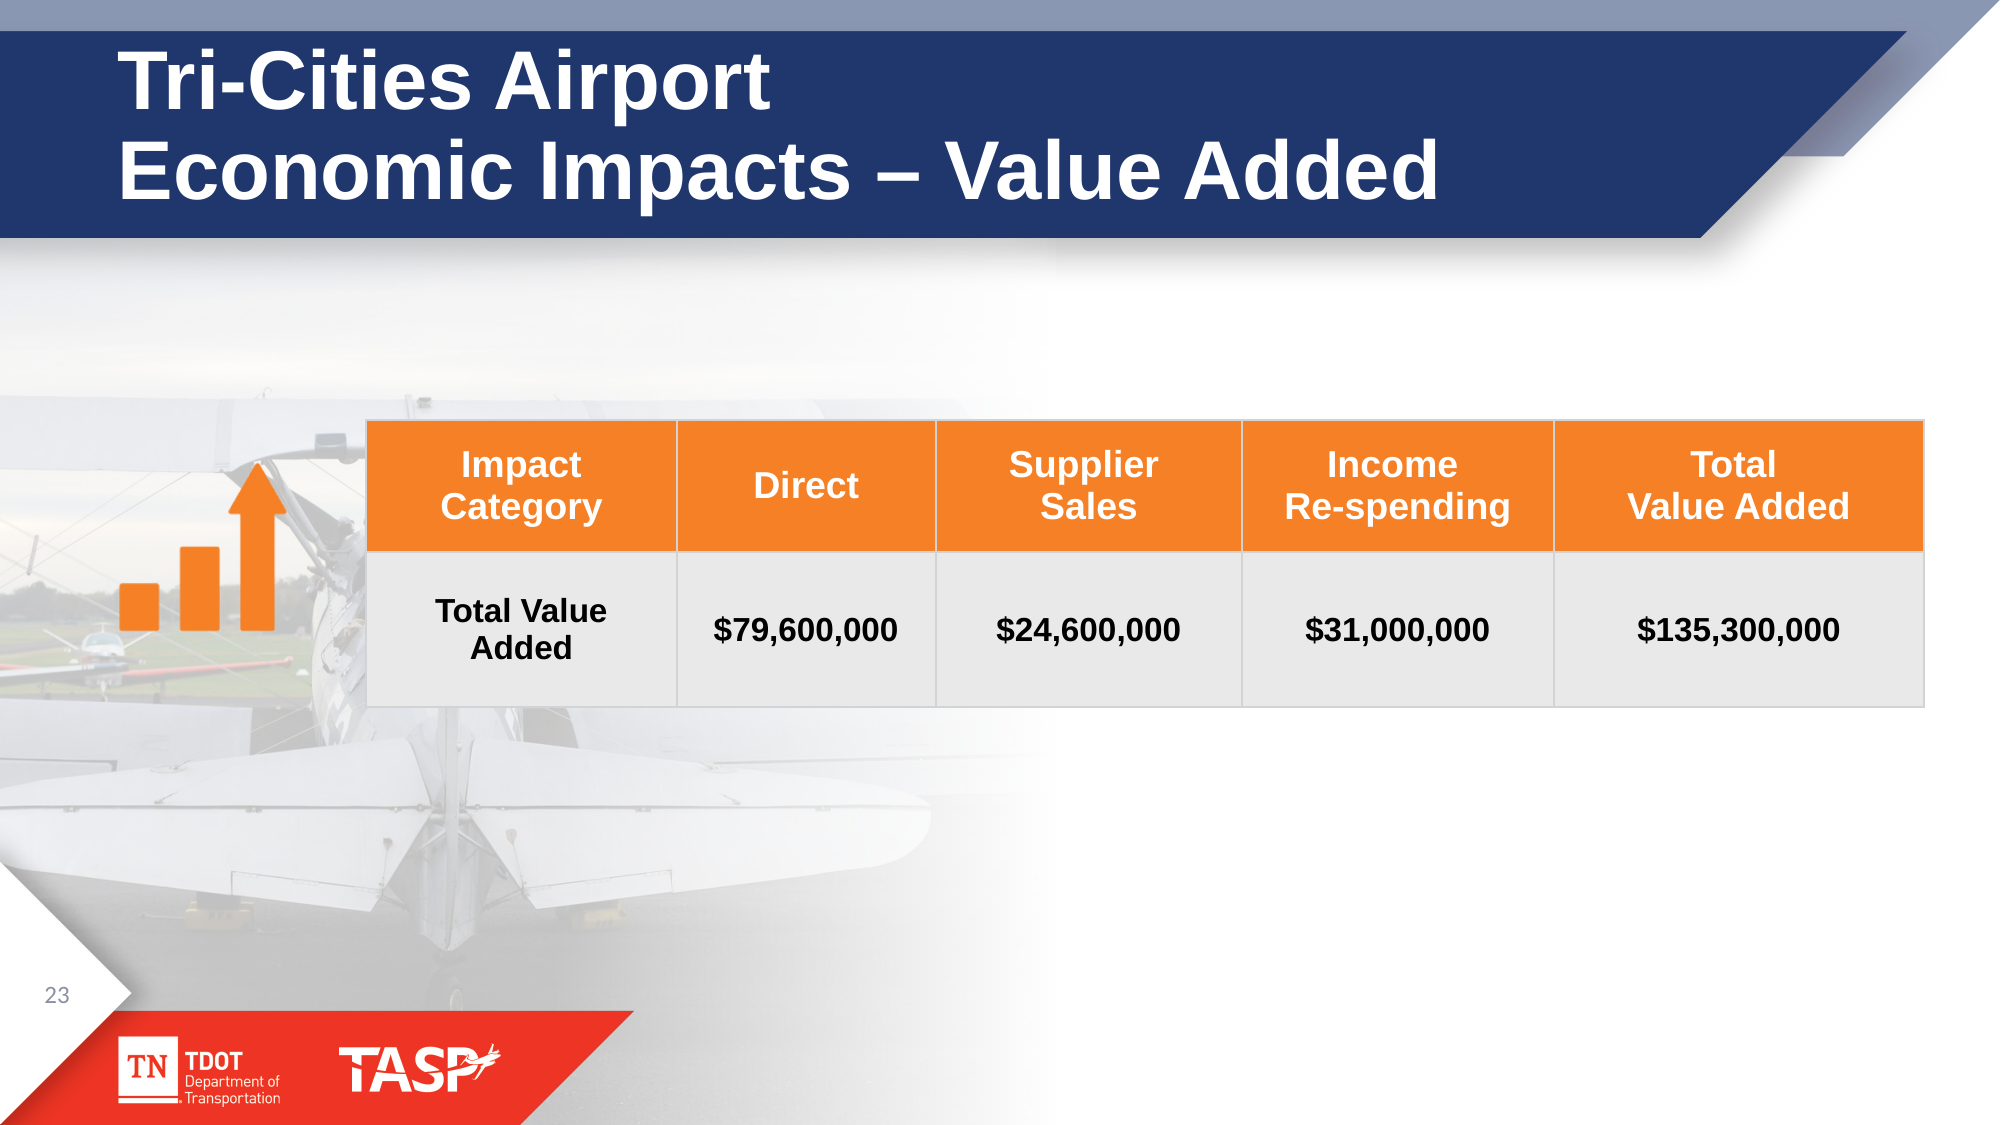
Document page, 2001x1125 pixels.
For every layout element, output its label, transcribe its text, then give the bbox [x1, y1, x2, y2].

table_header Impact Category [367, 421, 676, 551]
table_header Supplier Sales [937, 421, 1241, 551]
title Tri-Cities Airport Economic Impacts – Value Added [102, 32, 2000, 223]
picture [0, 0, 2001, 1125]
table_cell $79,600,000 [678, 553, 935, 706]
table_cell $31,000,000 [1243, 553, 1553, 706]
table_cell Total Value Added [367, 553, 676, 706]
table_cell $24,600,000 [937, 553, 1241, 706]
table_header Direct [678, 421, 935, 551]
table_header Total Value Added [1555, 421, 1923, 551]
table_cell $135,300,000 [1555, 553, 1923, 706]
table_header Income Re-spending [1243, 421, 1553, 551]
slide_number 23 [0, 963, 85, 1024]
